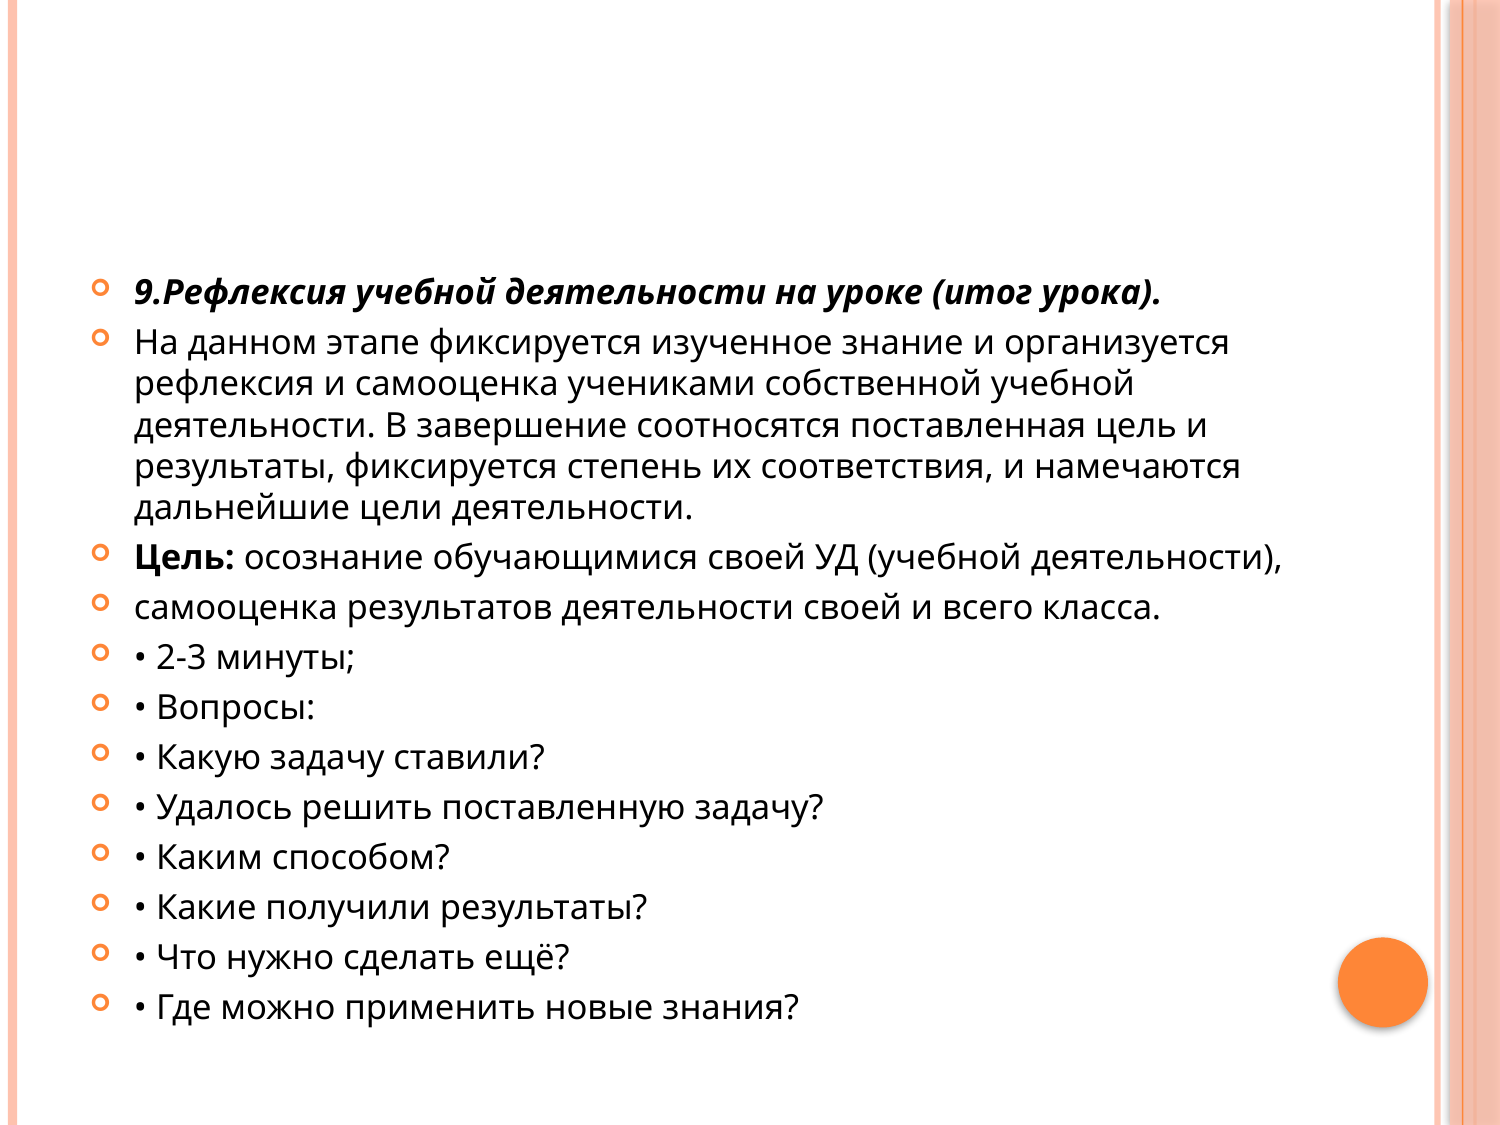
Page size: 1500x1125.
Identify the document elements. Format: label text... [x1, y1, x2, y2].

list 9.Рефлексия учебной деятельности на уроке (итог урока). На данном этапе фиксируется изученное знание и организуется рефлексия и самооценка учениками собственной учебной деятельности. В завершение соотносятся поставленная цель и результаты, фиксируется степень их соответствия, и намечаются дальнейшие цели деятельности. Цель: осознание обучающимися своей УД (учебной деятельности), самооценка результатов деятельности своей и всего класса. • 2-3 минуты; • Вопросы: • Какую задачу ставили? • Удалось решить поставленную задачу? • Каким способом? • Какие получили результаты? • Что нужно сделать ещё? • Где можно применить новые знания? [75, 262, 1300, 1062]
